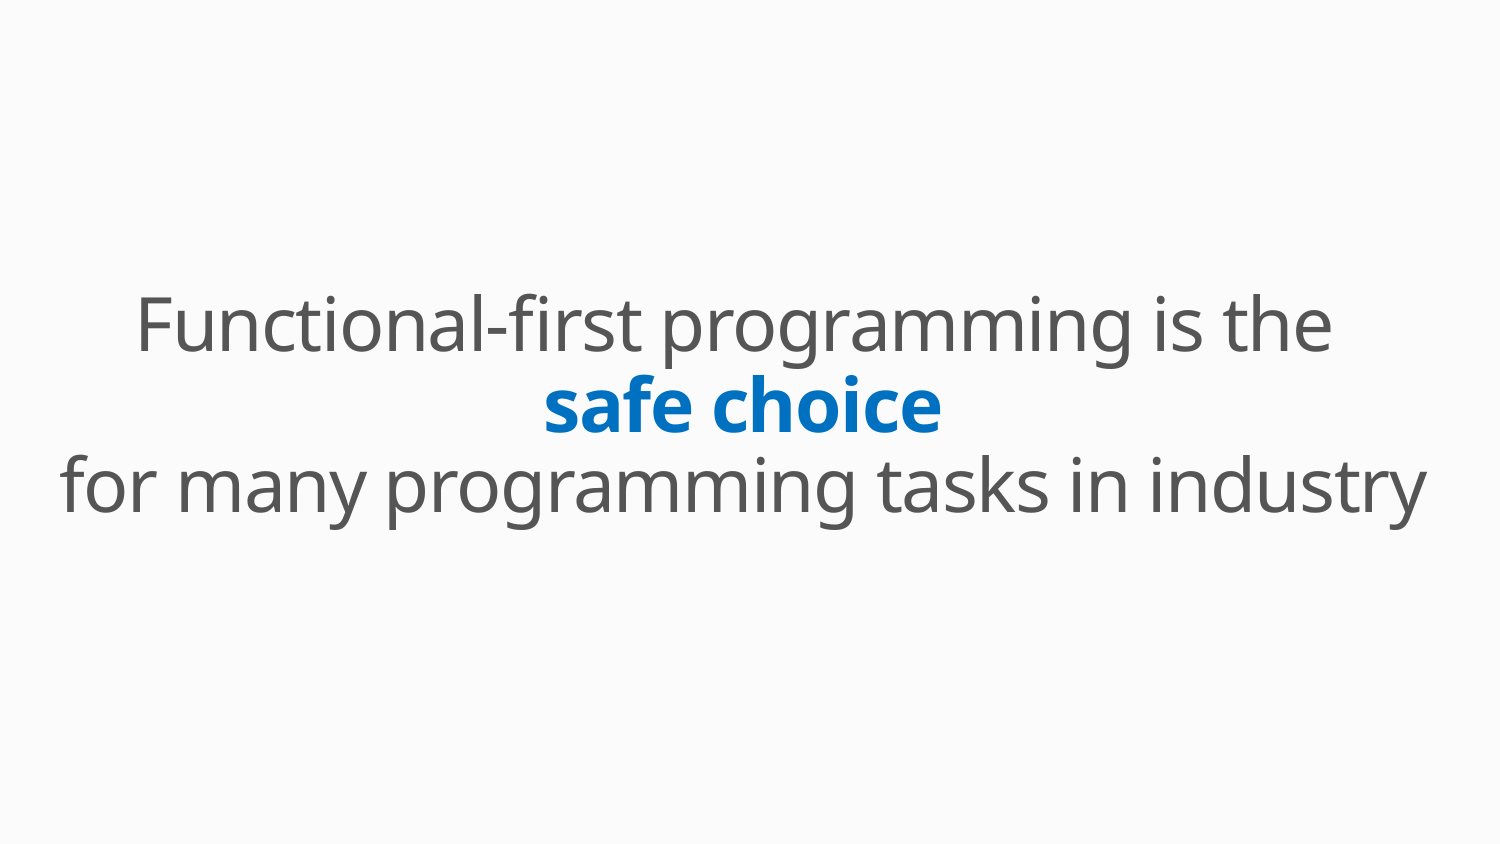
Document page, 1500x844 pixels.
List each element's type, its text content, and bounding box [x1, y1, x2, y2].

title Functional-first programming is the safe choice for many programming tasks in industry [56, 286, 1431, 532]
